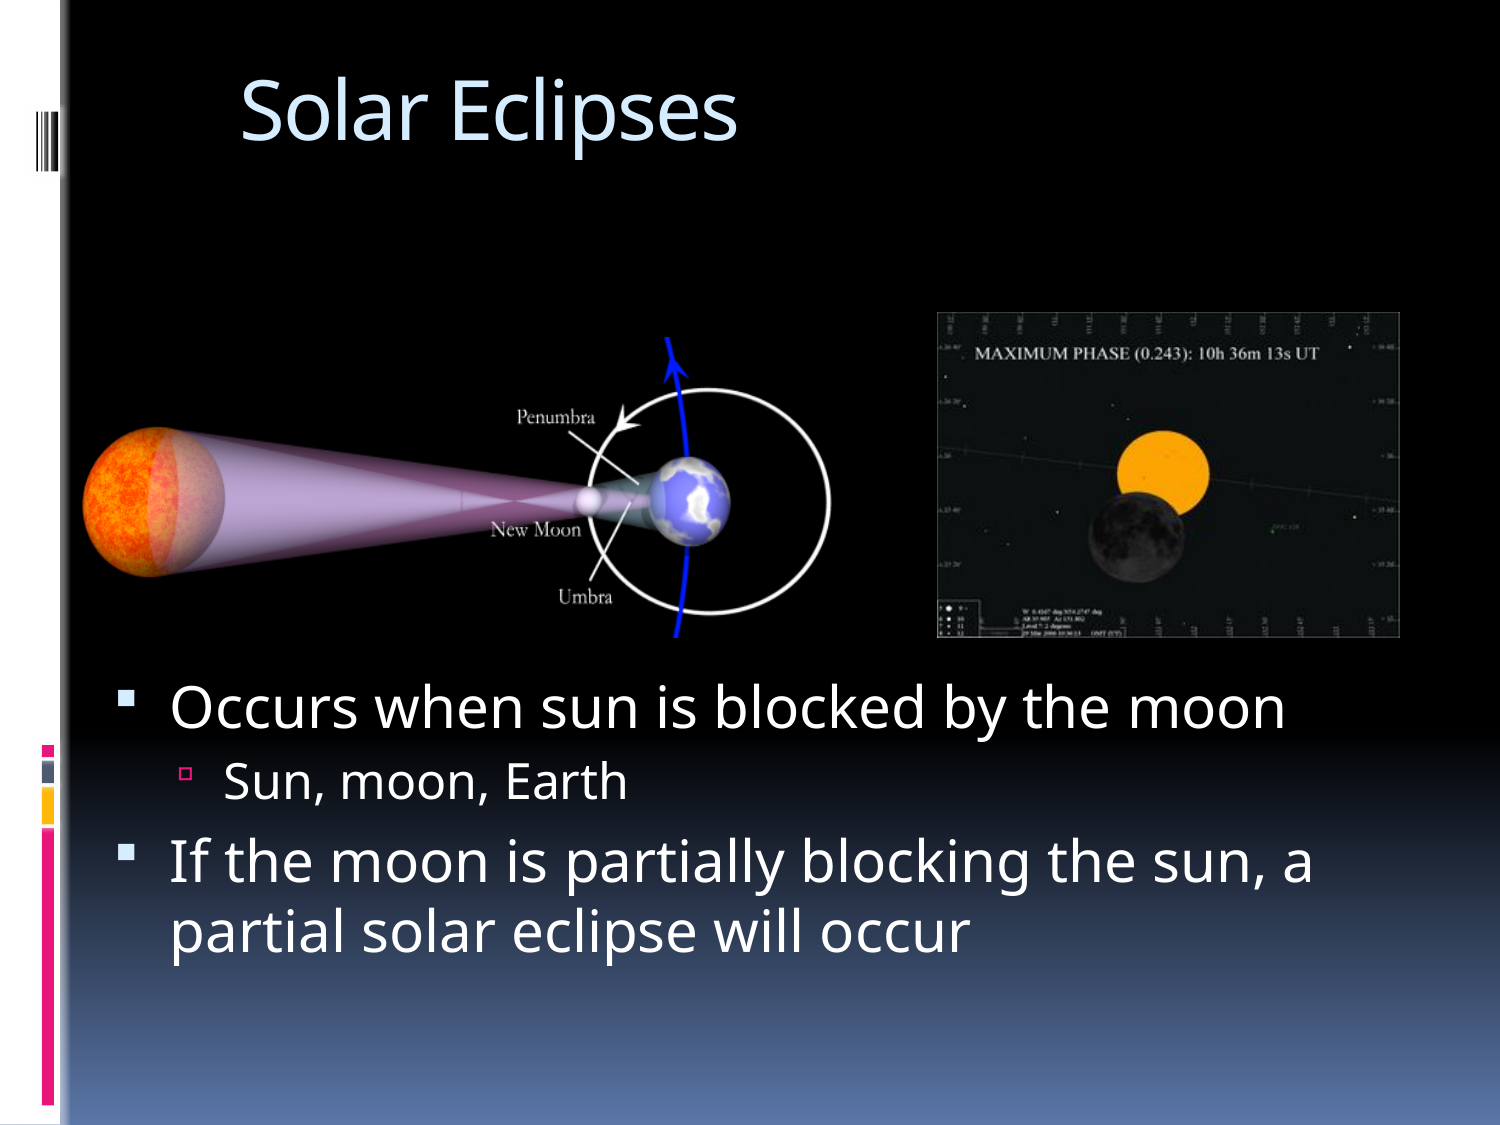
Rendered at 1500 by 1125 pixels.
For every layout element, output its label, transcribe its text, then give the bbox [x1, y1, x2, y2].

list Occurs when sun is blocked by the moon Sun, moon, Earth If the moon is partially blocking the sun, a partial solar eclipse will occur [87, 662, 1363, 988]
title Solar Eclipses [224, 50, 1500, 238]
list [74, 336, 851, 638]
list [937, 312, 1401, 638]
